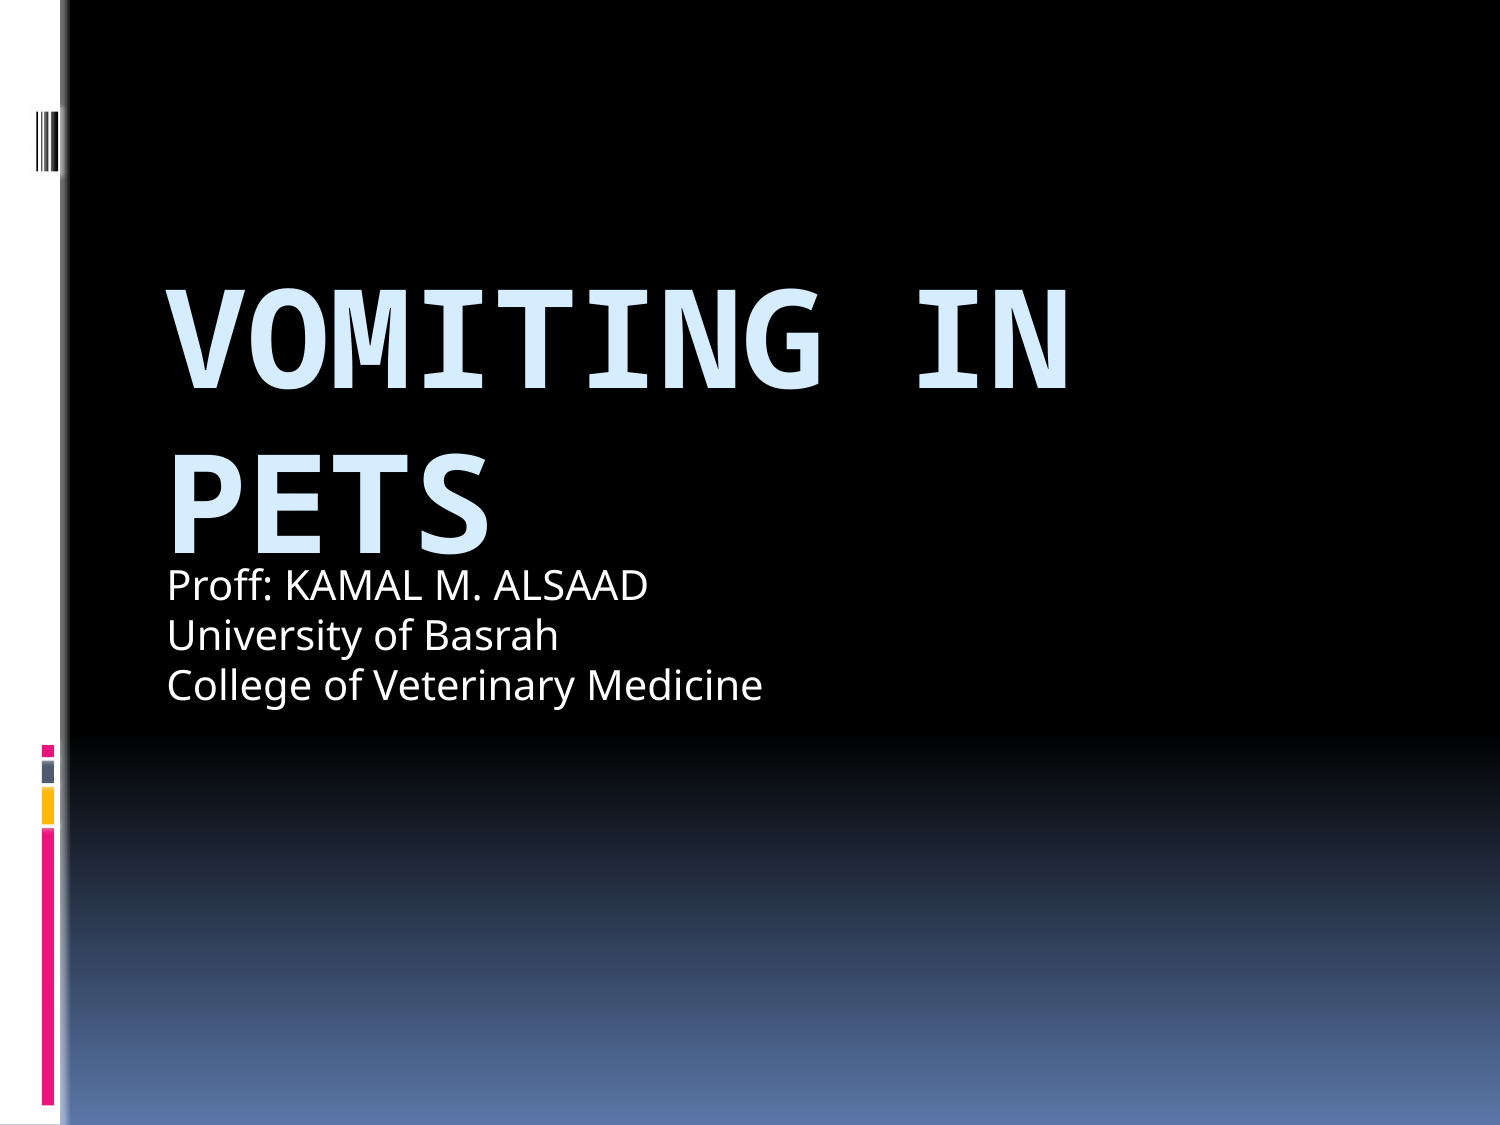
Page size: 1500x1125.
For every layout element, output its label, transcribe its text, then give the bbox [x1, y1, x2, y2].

title Vomiting in pets [150, 716, 1425, 1037]
subtitle Proff: KAMAL M. ALSAAD University of Basrah College of Veterinary Medicine [150, 149, 1425, 716]
